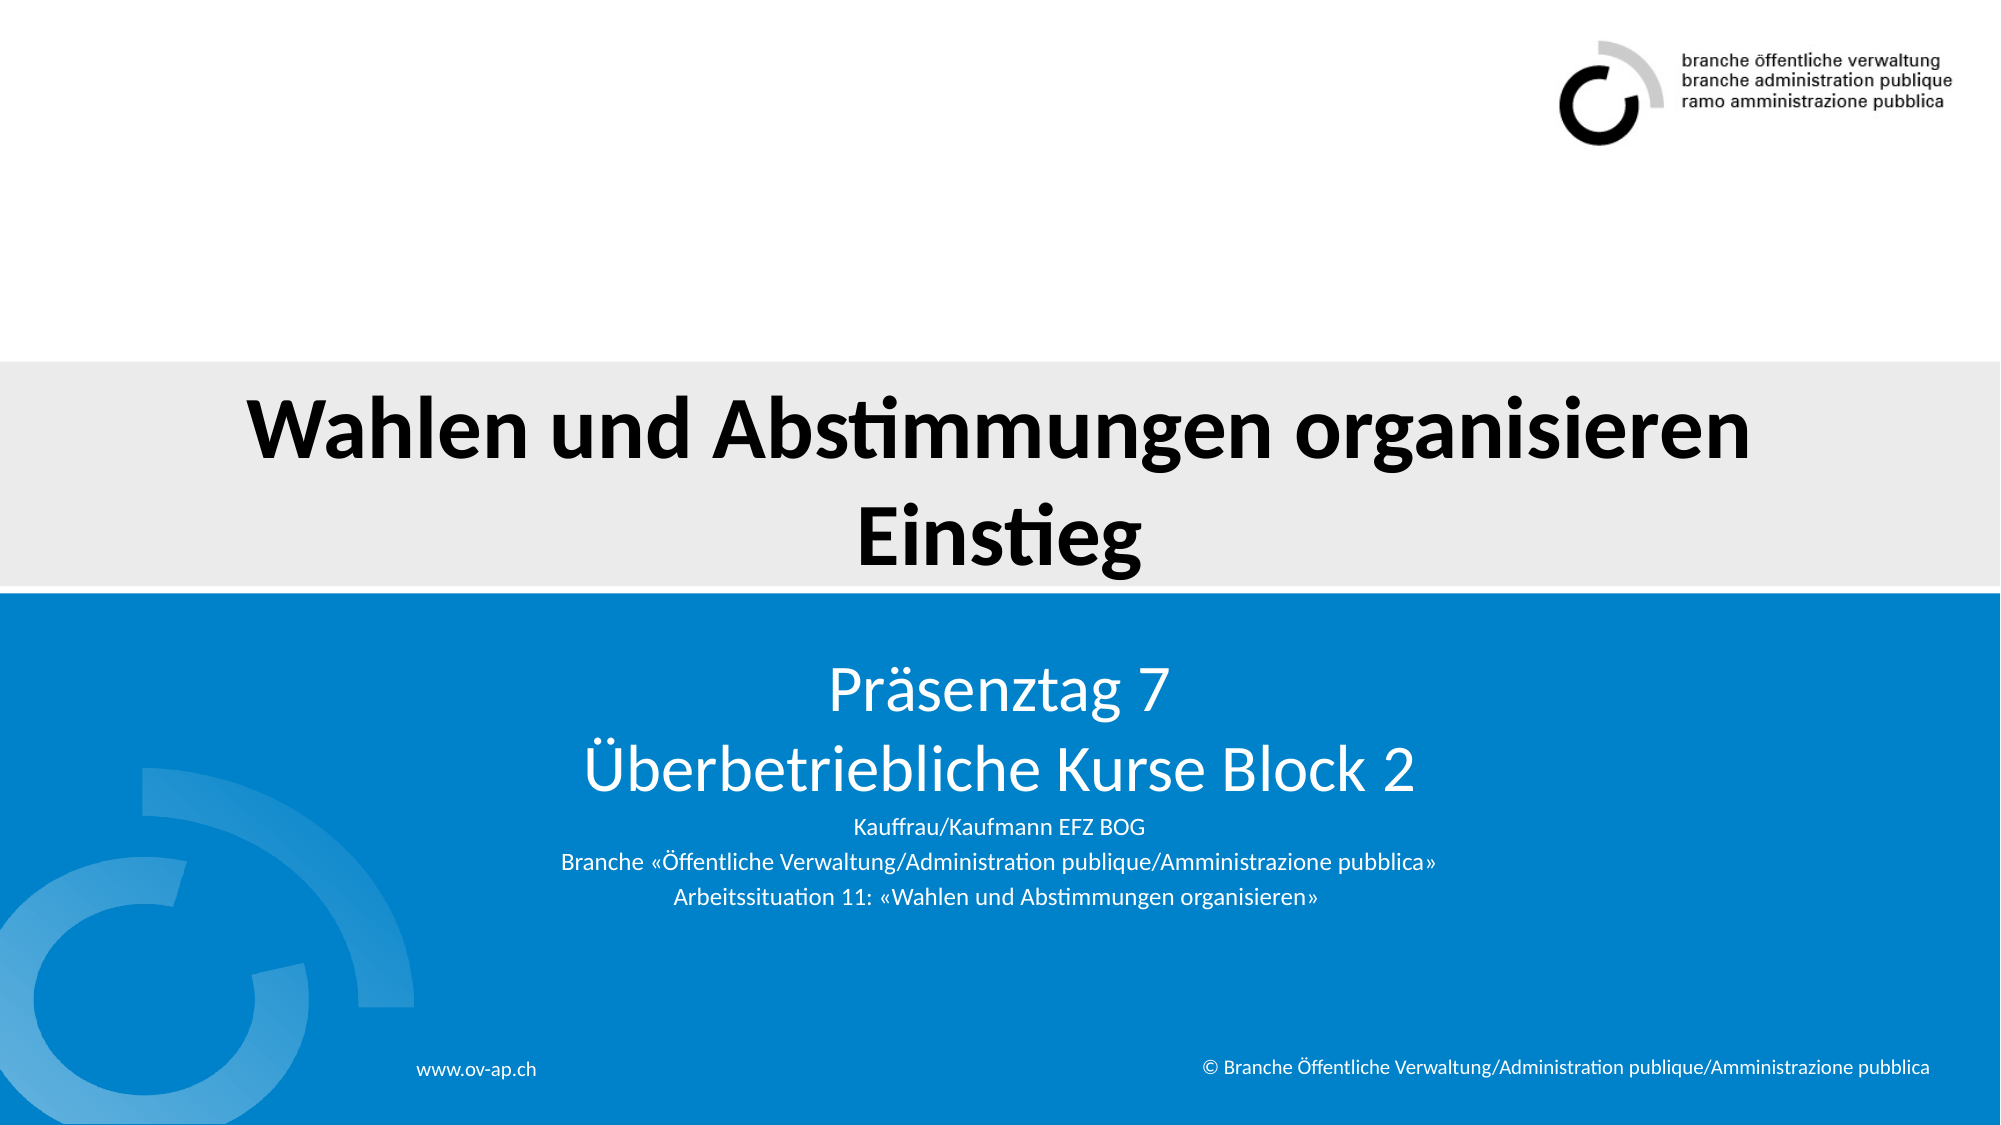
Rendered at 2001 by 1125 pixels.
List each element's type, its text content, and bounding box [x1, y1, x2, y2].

title Wahlen und Abstimmungen organisieren Einstieg [150, 361, 1850, 591]
picture [1555, 35, 1963, 154]
subtitle Präsenztag 7 Überbetriebliche Kurse Block 2 Kauffrau/Kaufmann EFZ BOG Branche «Öffentliche Verwaltung/Administration publique/Amministrazione pubblica» Arbeitssituation 11: «Wahlen und Abstimmungen organisieren» [300, 637, 1700, 925]
picture [0, 761, 422, 1124]
